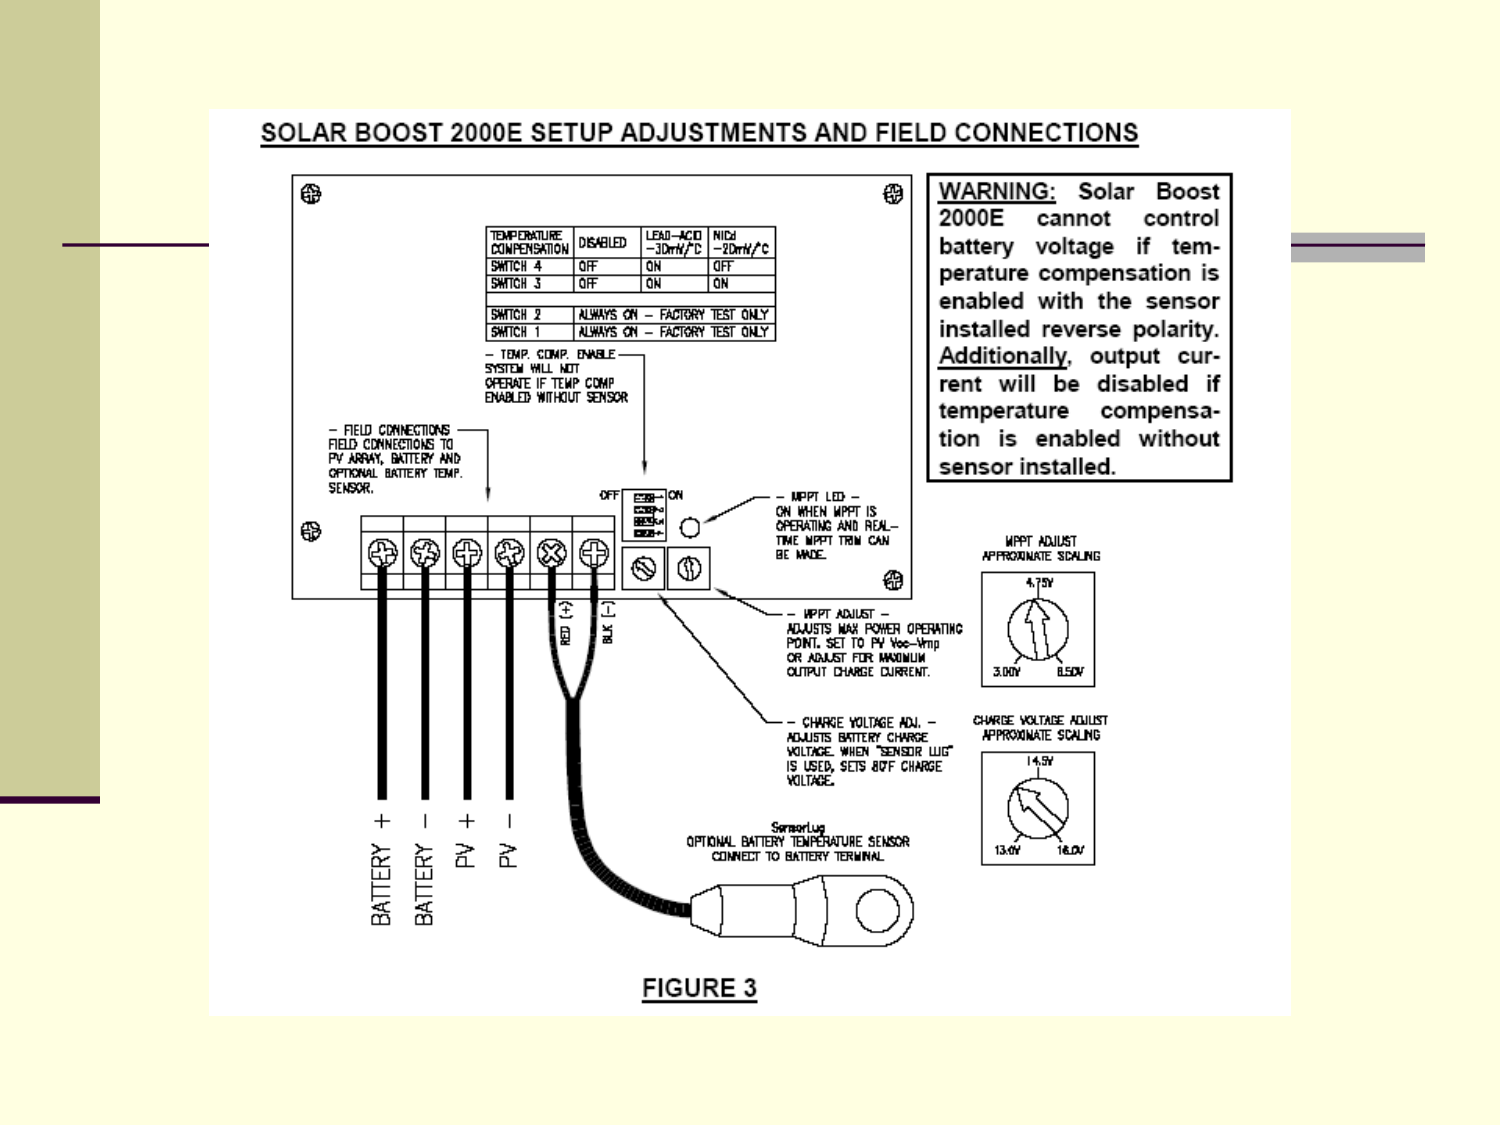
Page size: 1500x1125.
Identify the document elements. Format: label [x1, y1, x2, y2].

picture [209, 109, 1291, 1016]
